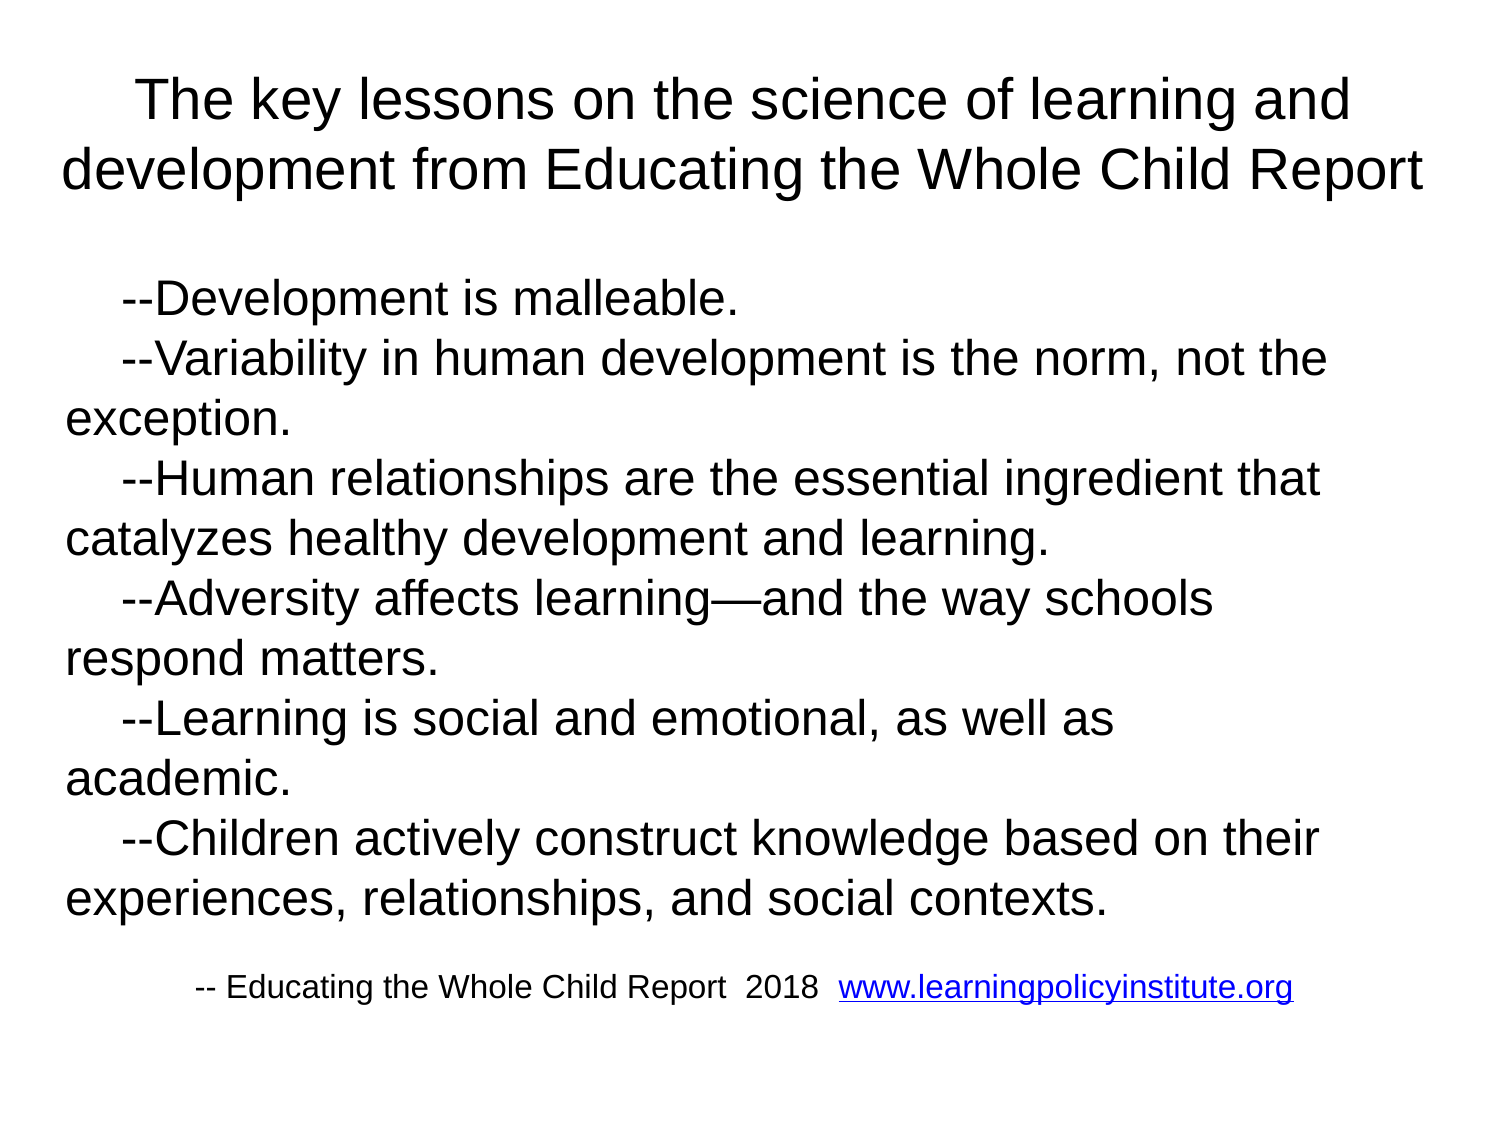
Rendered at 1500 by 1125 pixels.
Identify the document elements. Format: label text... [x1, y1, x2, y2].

title The key lessons on the science of learning and development from Educating the Whole Child Report [37, 37, 1450, 225]
text_box --Development is malleable. --Variability in human development is the norm, not the exception. --Human relationships are the essential ingredient that catalyzes healthy development and learning. --Adversity affects learning—and the way schools respond matters. --Learning is social and emotional, as well as academic. --Children actively construct knowledge based on their experiences, relationships, and social contexts. -- Educating the Whole Child Report 2018 www.learningpolicyinstitute.org [50, 225, 1350, 1125]
